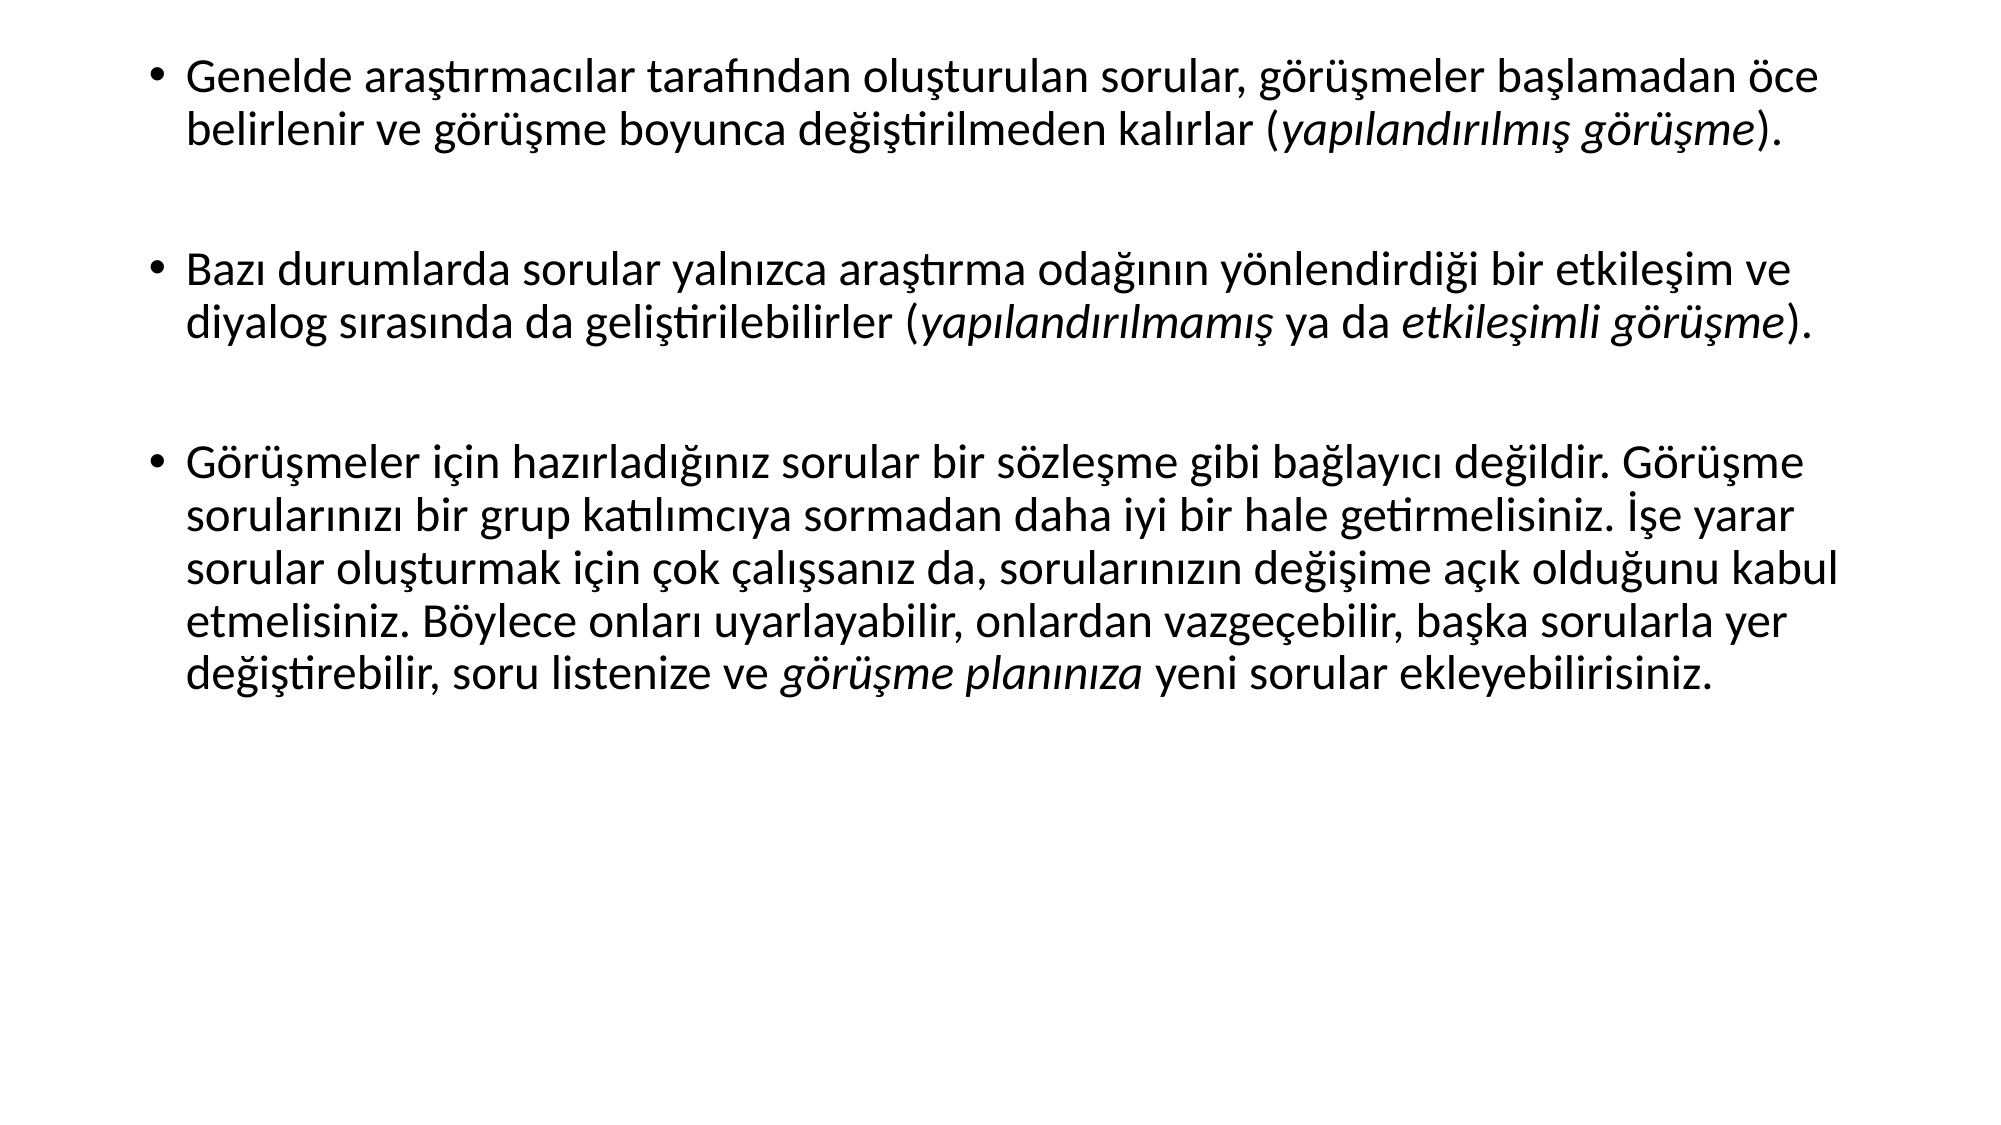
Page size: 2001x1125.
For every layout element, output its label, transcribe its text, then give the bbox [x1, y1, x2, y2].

list Genelde araştırmacılar tarafından oluşturulan sorular, görüşmeler başlamadan öce belirlenir ve görüşme boyunca değiştirilmeden kalırlar (yapılandırılmış görüşme). Bazı durumlarda sorular yalnızca araştırma odağının yönlendirdiği bir etkileşim ve diyalog sırasında da geliştirilebilirler (yapılandırılmamış ya da etkileşimli görüşme). Görüşmeler için hazırladığınız sorular bir sözleşme gibi bağlayıcı değildir. Görüşme sorularınızı bir grup katılımcıya sormadan daha iyi bir hale getirmelisiniz. İşe yarar sorular oluşturmak için çok çalışsanız da, sorularınızın değişime açık olduğunu kabul etmelisiniz. Böylece onları uyarlayabilir, onlardan vazgeçebilir, başka sorularla yer değiştirebilir, soru listenize ve görüşme planınıza yeni sorular ekleyebilirisiniz. [133, 42, 1859, 757]
